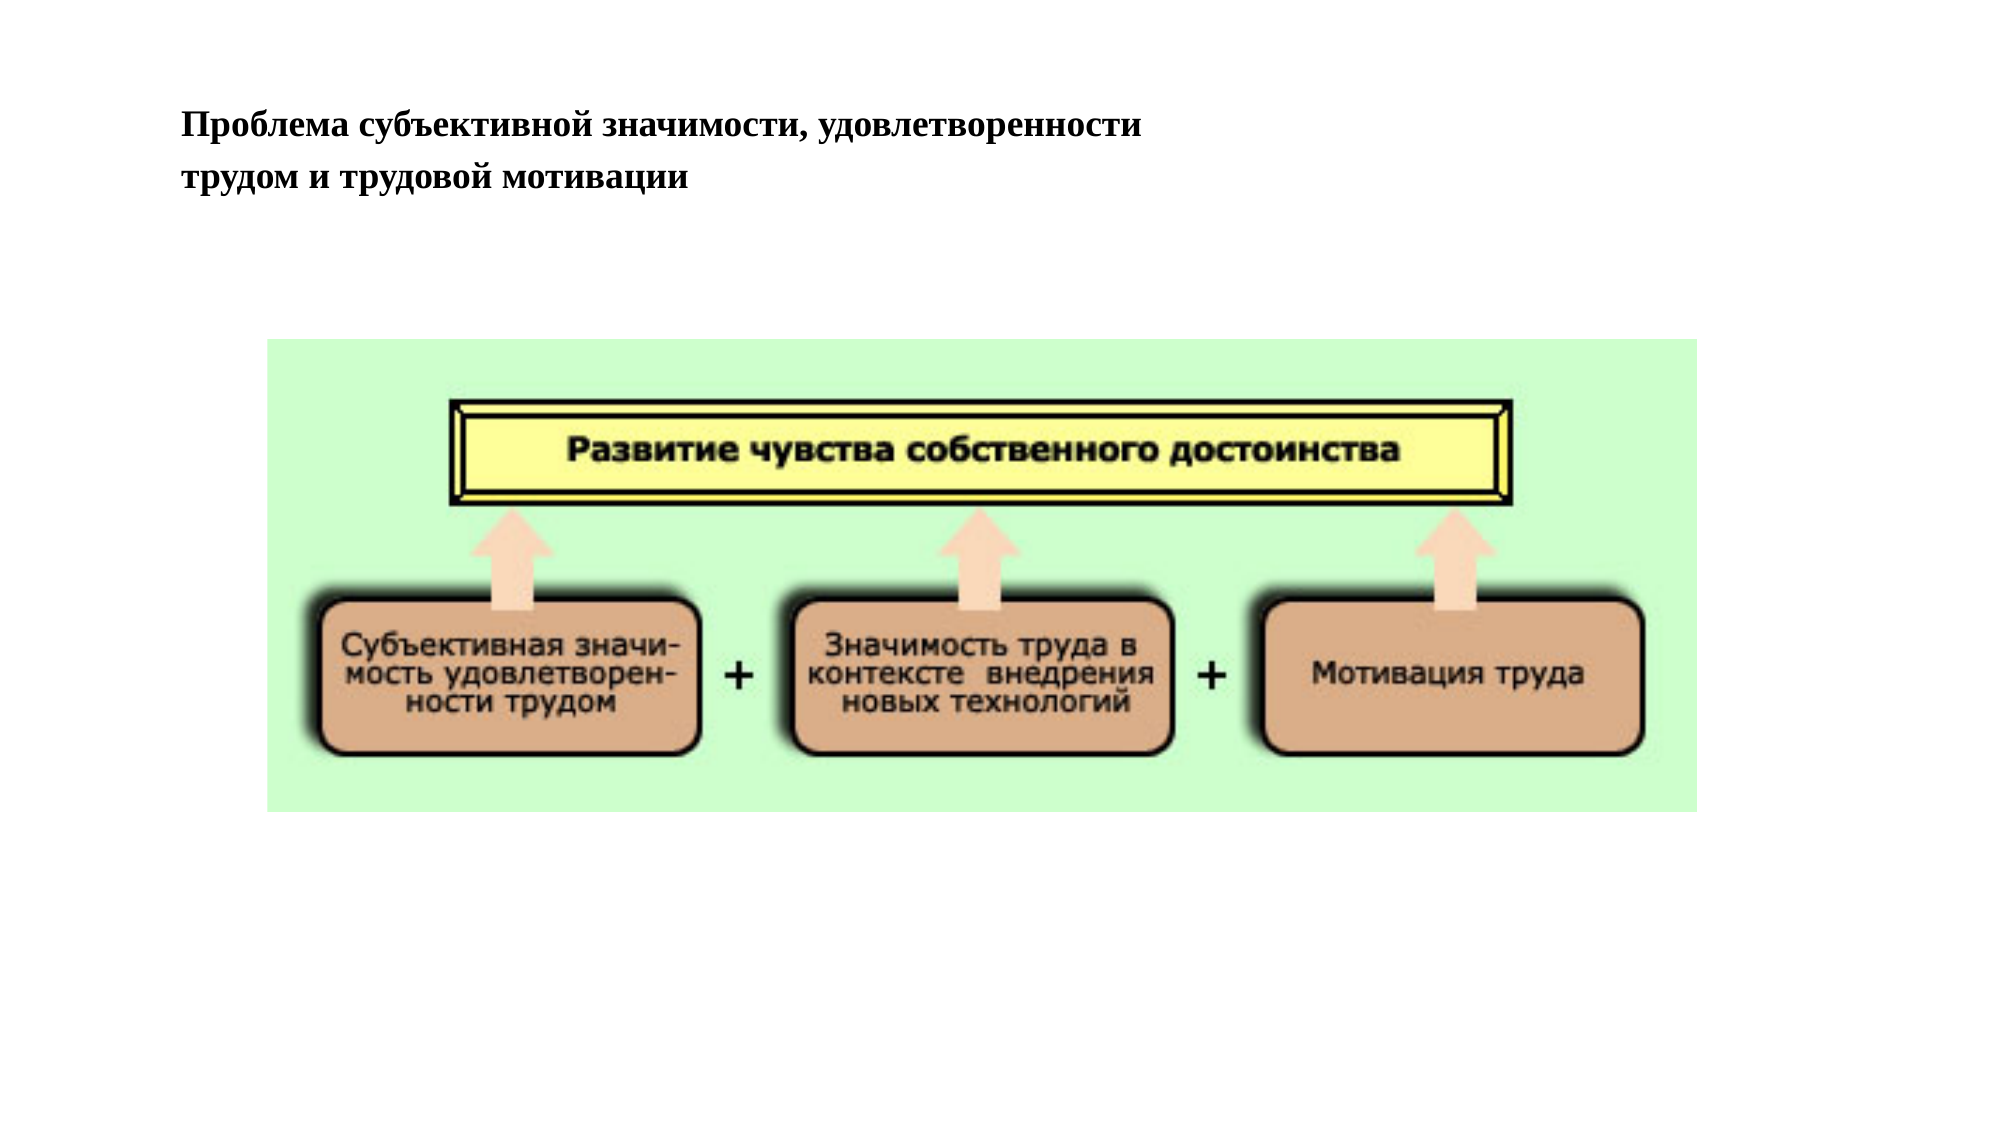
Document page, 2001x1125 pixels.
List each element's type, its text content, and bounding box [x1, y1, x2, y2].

text_box Проблема субъективной значимости, удовлетворенности трудом и трудовой мотивации [166, 84, 1167, 203]
picture [267, 339, 1709, 812]
